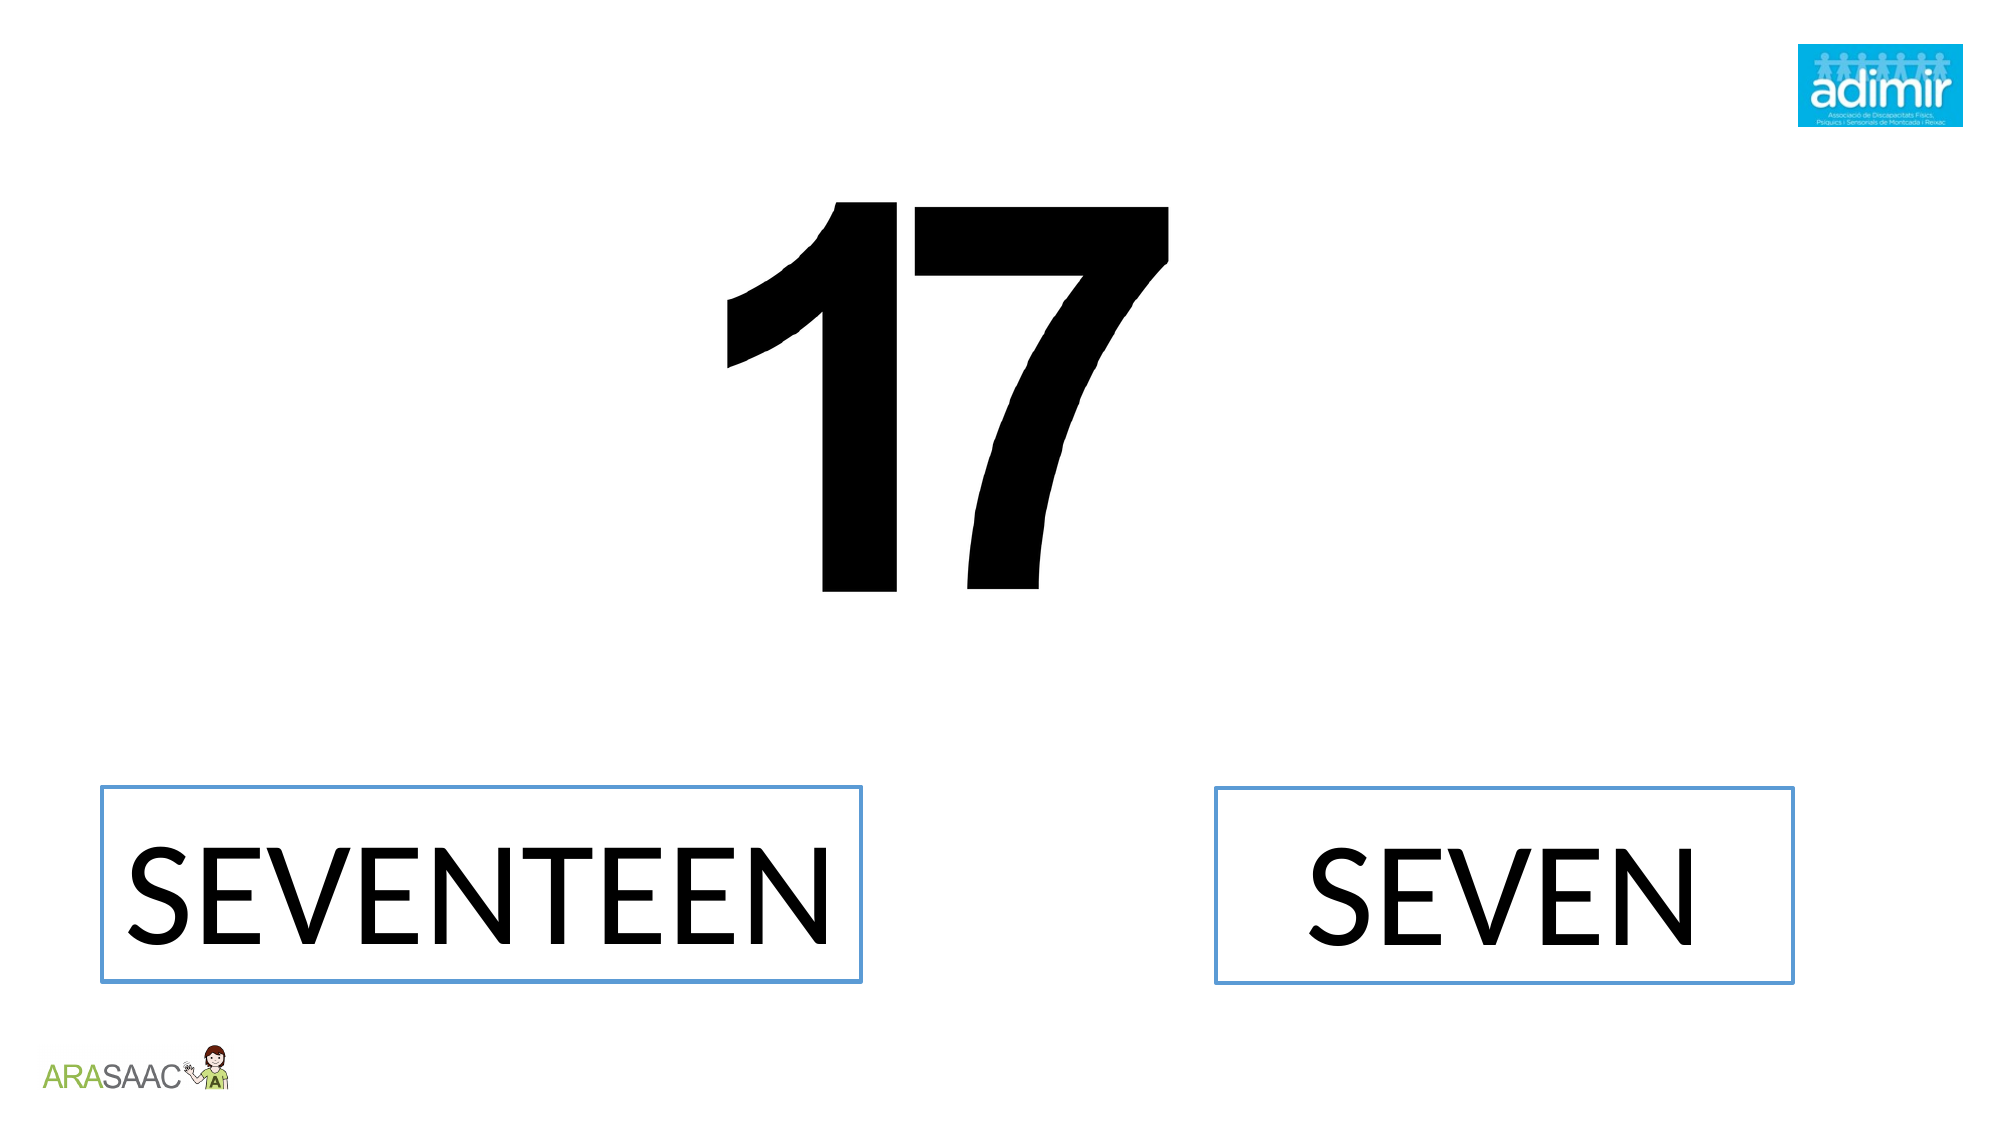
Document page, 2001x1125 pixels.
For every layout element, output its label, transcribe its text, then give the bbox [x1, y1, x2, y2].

picture [37, 1044, 234, 1090]
picture [1817, 113, 1944, 125]
text_box SEVENTEEN [101, 786, 862, 982]
picture [712, 159, 1185, 632]
picture [1811, 53, 1952, 108]
text_box SEVEN [1215, 787, 1793, 983]
